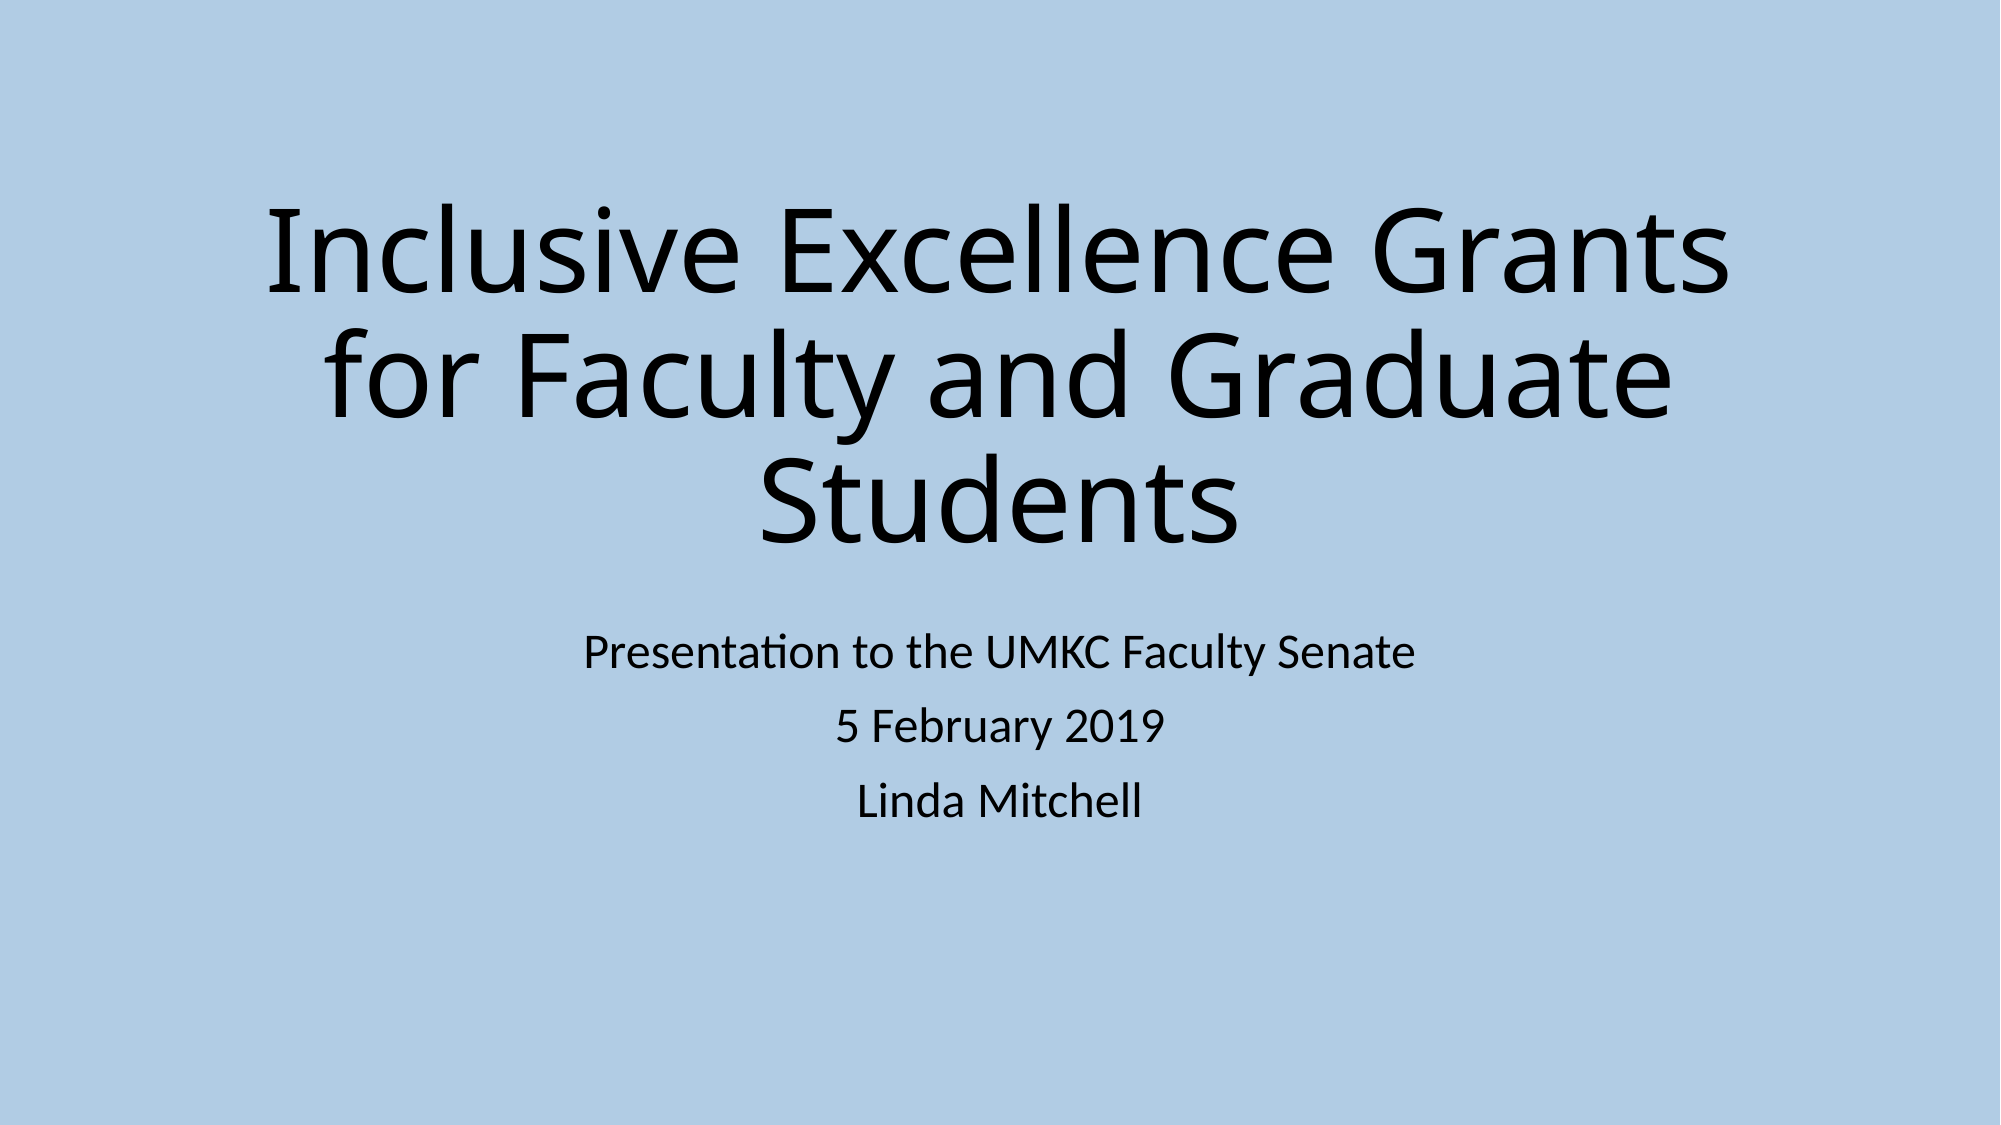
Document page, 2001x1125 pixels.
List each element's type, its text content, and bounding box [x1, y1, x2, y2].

title Inclusive Excellence Grants for Faculty and Graduate Students [249, 184, 1750, 576]
subtitle Presentation to the UMKC Faculty Senate 5 February 2019 Linda Mitchell [249, 590, 1750, 863]
